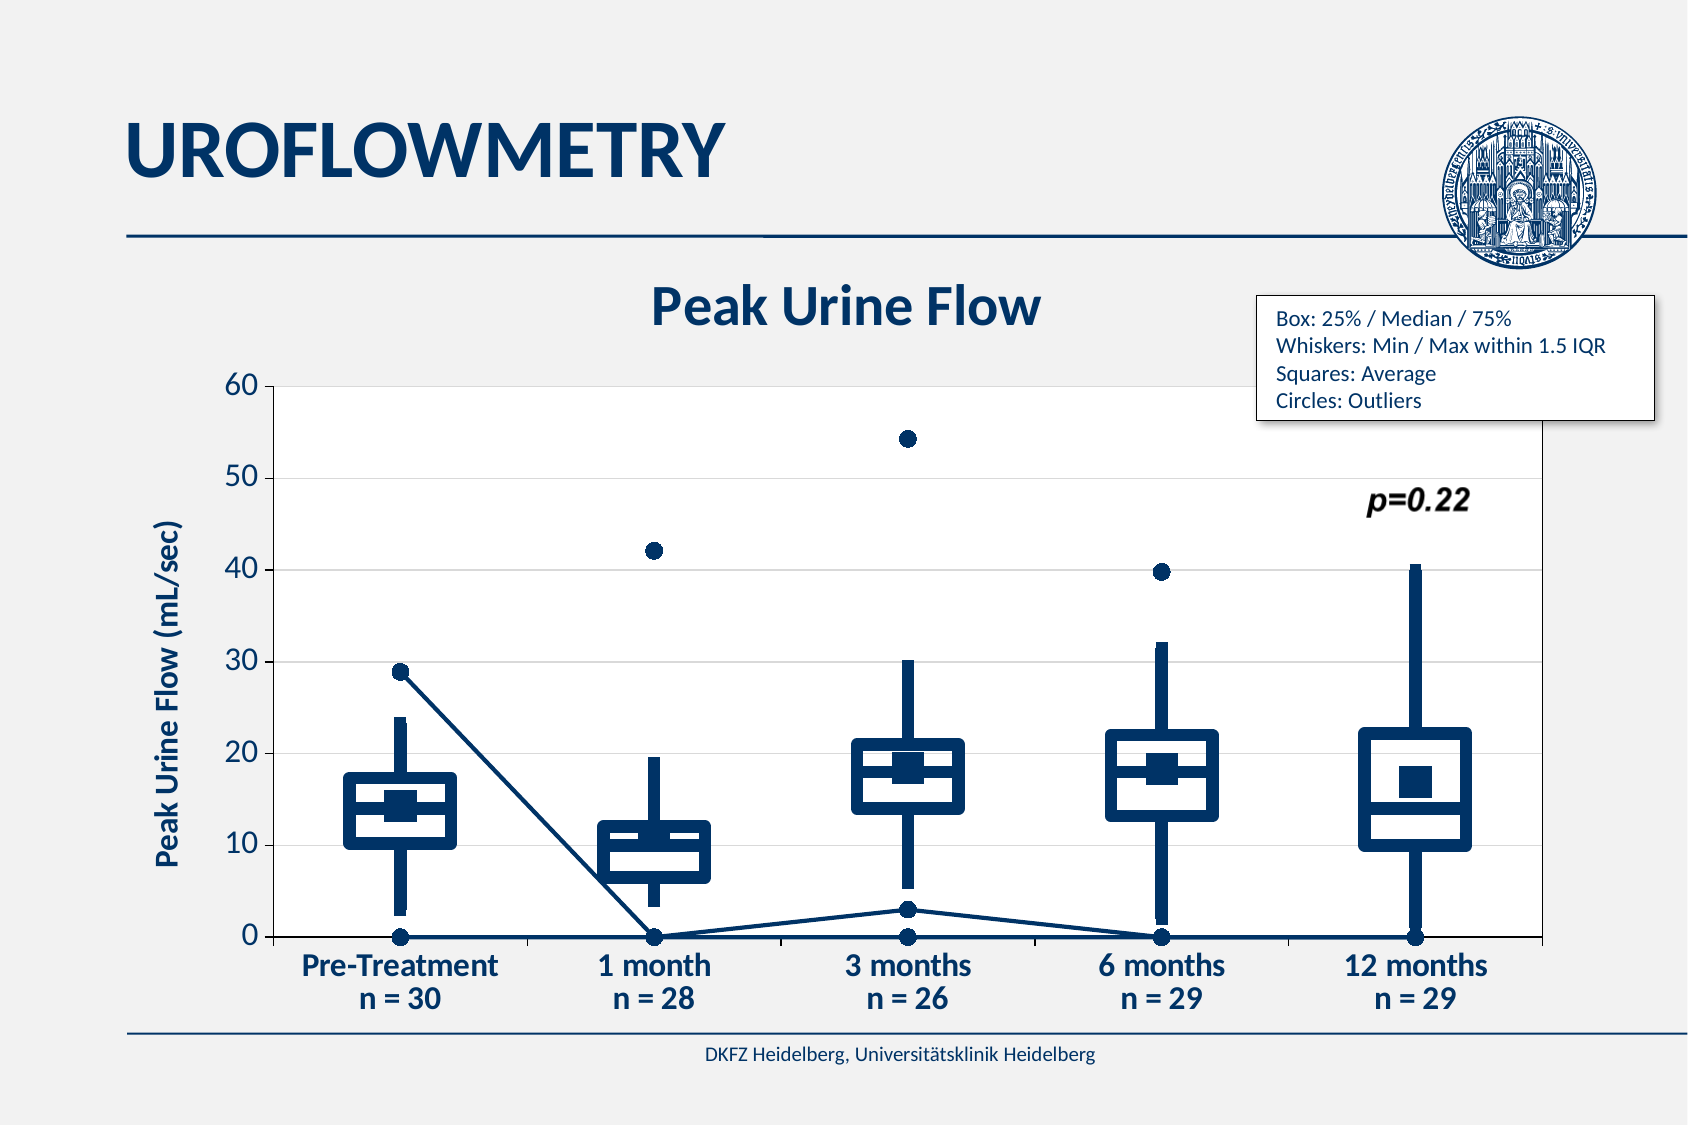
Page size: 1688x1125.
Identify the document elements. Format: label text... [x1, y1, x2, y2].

list DKFZ Heidelberg, Universitätsklinik Heidelberg [146, 1033, 1655, 1125]
text_box Box: 25% / Median / 75% Whiskers: Min / Max within 1.5 IQR Squares: Average Circles: Outliers [1576, 295, 1655, 421]
title UROFLOWMETRY [108, 49, 1424, 238]
chart [115, 237, 1572, 1034]
picture [1346, 468, 1559, 540]
